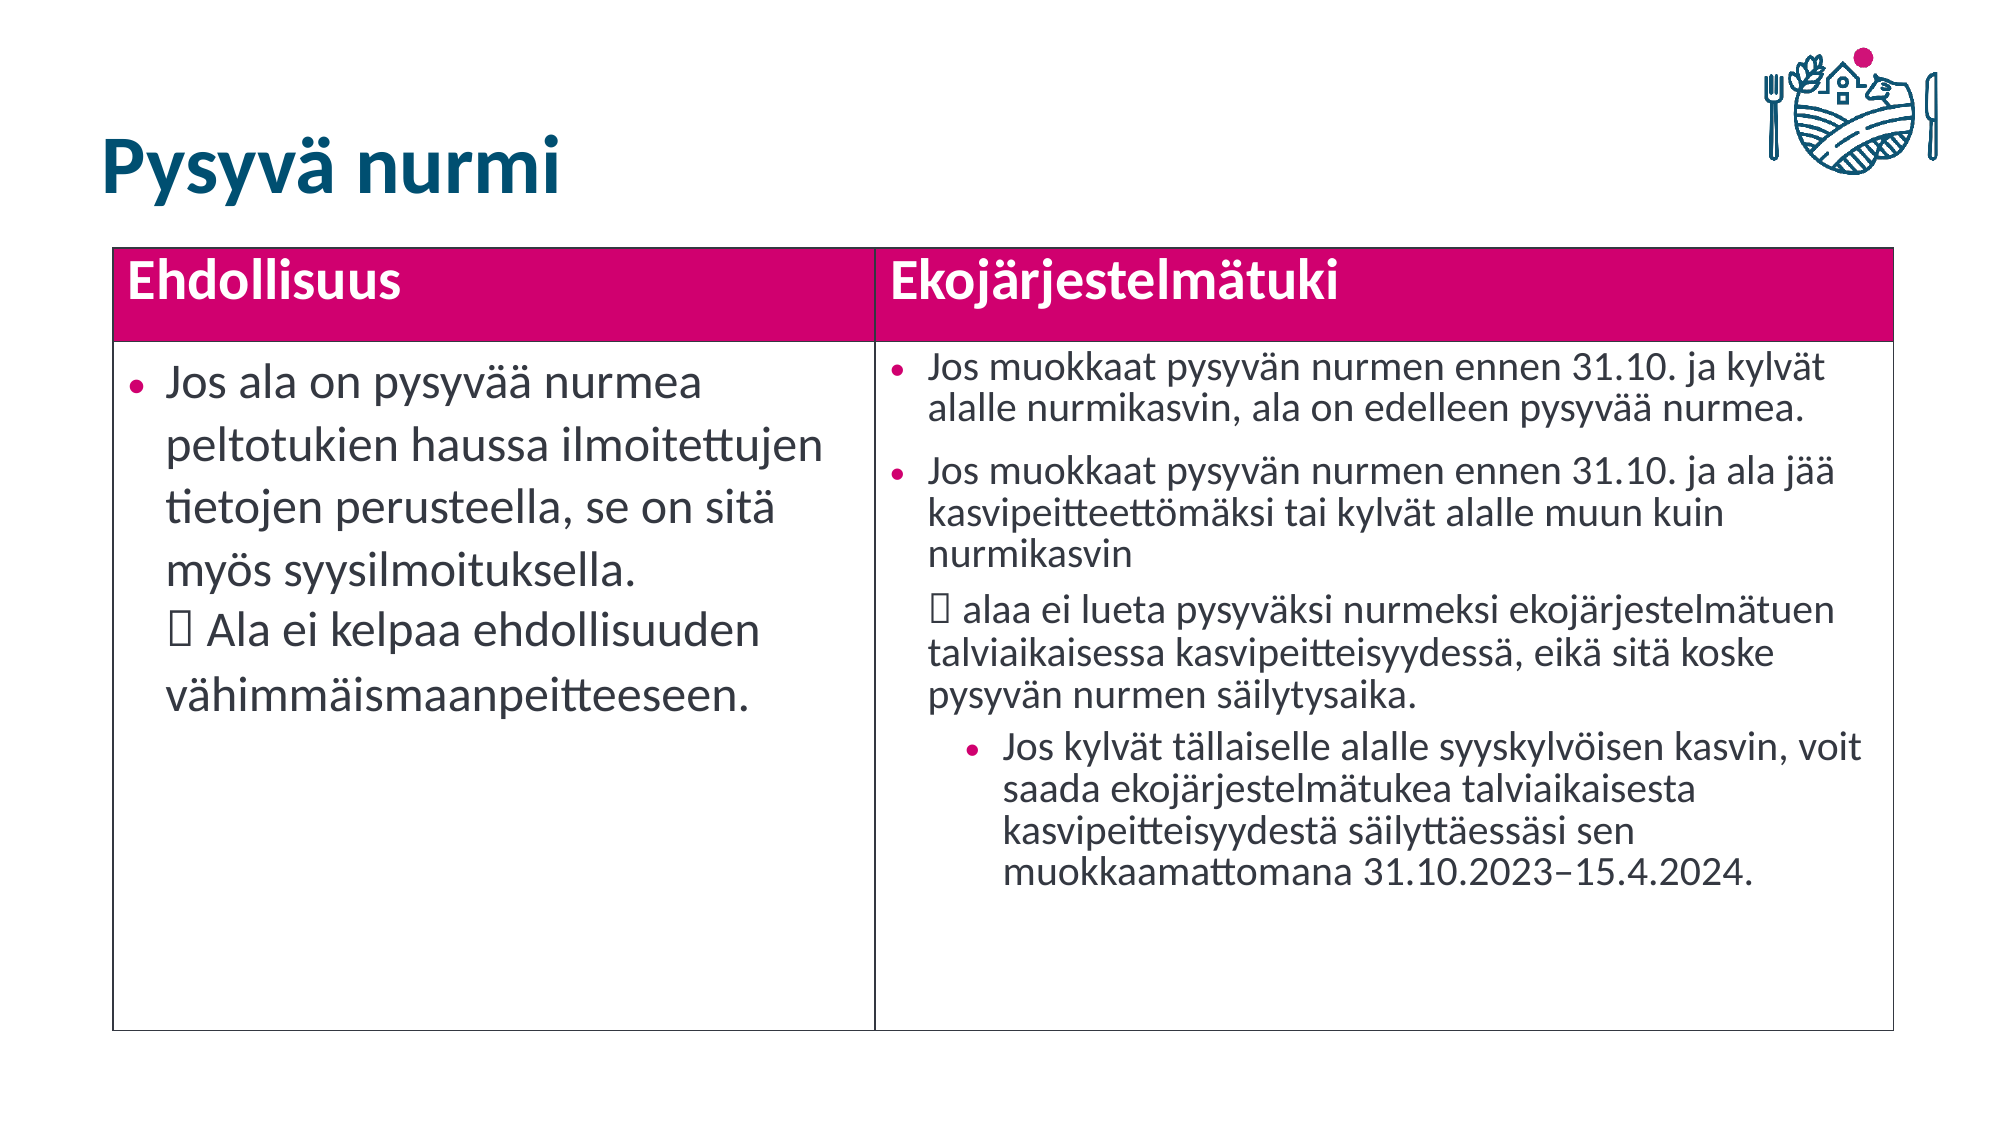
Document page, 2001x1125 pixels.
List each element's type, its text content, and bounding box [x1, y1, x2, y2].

table_cell Jos muokkaat pysyvän nurmen ennen 31.10. ja kylvät alalle nurmikasvin, ala on edelleen pysyvää nurmea. Jos muokkaat pysyvän nurmen ennen 31.10. ja ala jää kasvipeitteettömäksi tai kylvät alalle muun kuin nurmikasvin  alaa ei lueta pysyväksi nurmeksi ekojärjestelmätuen talviaikaisessa kasvipeitteisyydessä, eikä sitä koske pysyvän nurmen säilytysaika. Jos kylvät tällaiselle alalle syyskylvöisen kasvin, voit saada ekojärjestelmätukea talviaikaisesta kasvipeitteisyydestä säilyttäessäsi sen muokkaamattomana 31.10.2023–15.4.2024. [876, 342, 1893, 1030]
title Pysyvä nurmi [86, 59, 1688, 278]
table_cell Jos ala on pysyvää nurmea peltotukien haussa ilmoitettujen tietojen perusteella, se on sitä myös syysilmoituksella.  Ala ei kelpaa ehdollisuuden vähimmäismaanpeitteeseen. [114, 342, 874, 1030]
table_header Ehdollisuus [114, 249, 874, 341]
picture [1758, 32, 1945, 182]
table_header Ekojärjestelmätuki [876, 249, 1893, 341]
